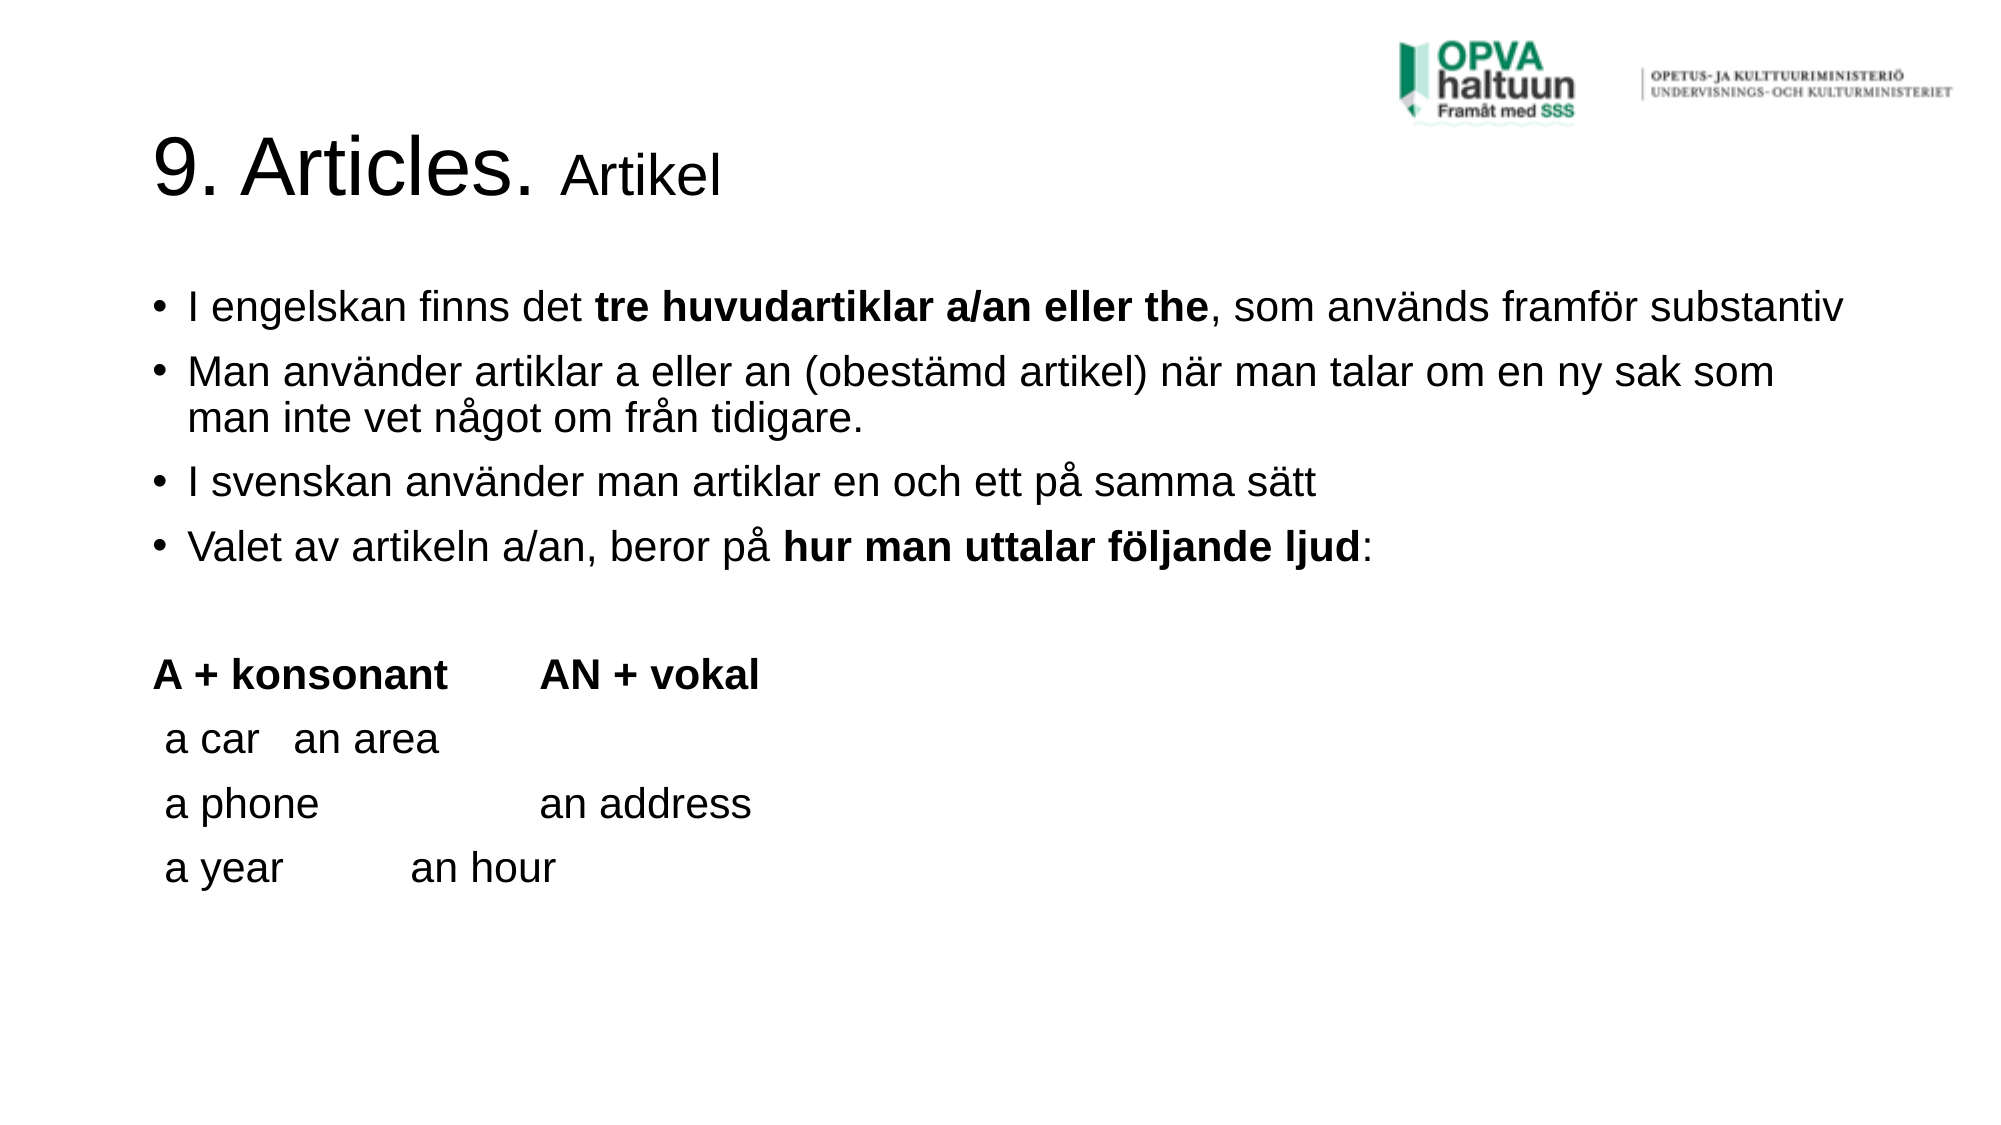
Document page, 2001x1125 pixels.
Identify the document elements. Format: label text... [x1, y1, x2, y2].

list I engelskan finns det tre huvudartiklar a/an eller the, som används framför substantiv Man använder artiklar a eller an (obestämd artikel) när man talar om en ny sak som man inte vet något om från tidigare. I svenskan använder man artiklar en och ett på samma sätt Valet av artikeln a/an, beror på hur man uttalar följande ljud: A + konsonant AN + vokal a car an area a phone an address a year an hour [137, 277, 1863, 1014]
picture [1352, 0, 2000, 170]
title 9. Articles. Artikel [137, 59, 1863, 277]
